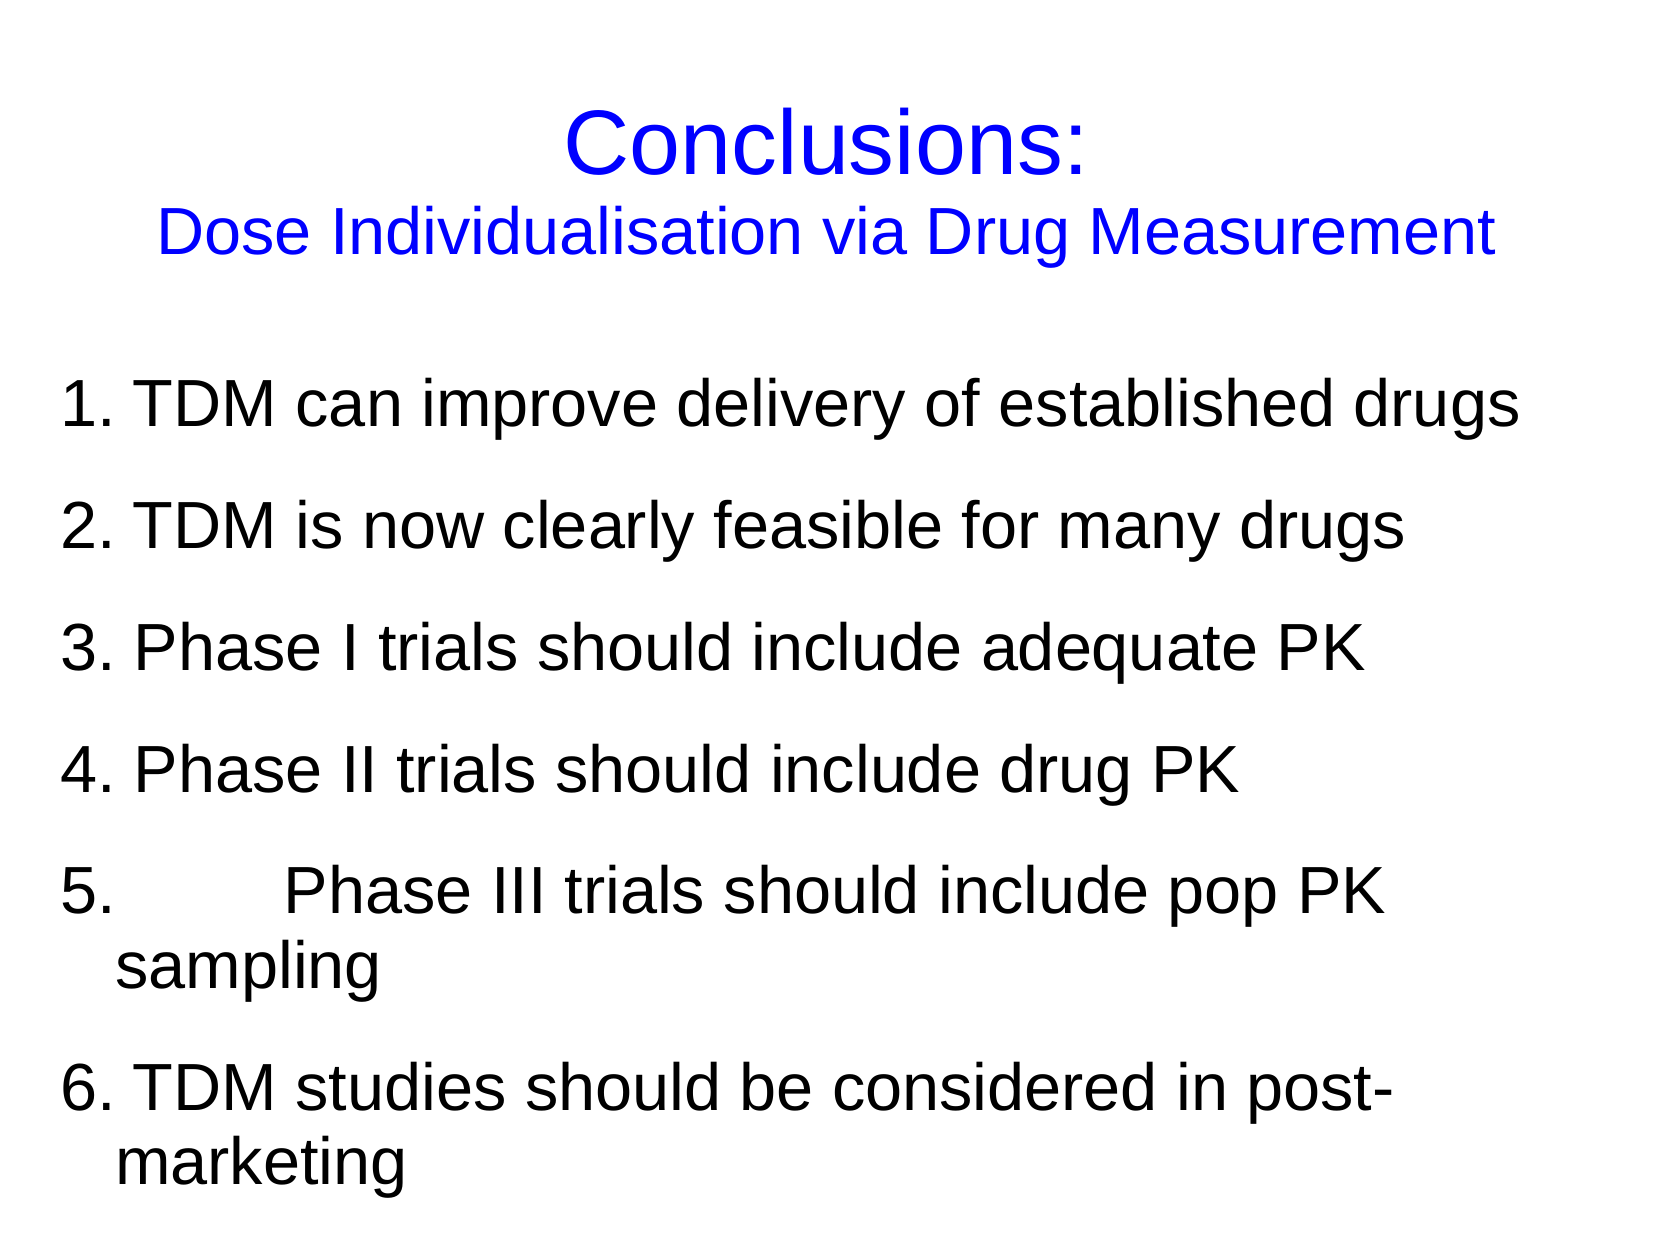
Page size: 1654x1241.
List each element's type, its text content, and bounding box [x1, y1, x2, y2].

title Conclusions: Dose Individualisation via Drug Measurement [82, 49, 1571, 313]
list 1. TDM can improve delivery of established drugs 2. TDM is now clearly feasible for many drugs 3. Phase I trials should include adequate PK 4. Phase II trials should include drug PK 5. Phase III trials should include pop PK sampling 6. TDM studies should be considered in post-marketing [59, 362, 1547, 1237]
